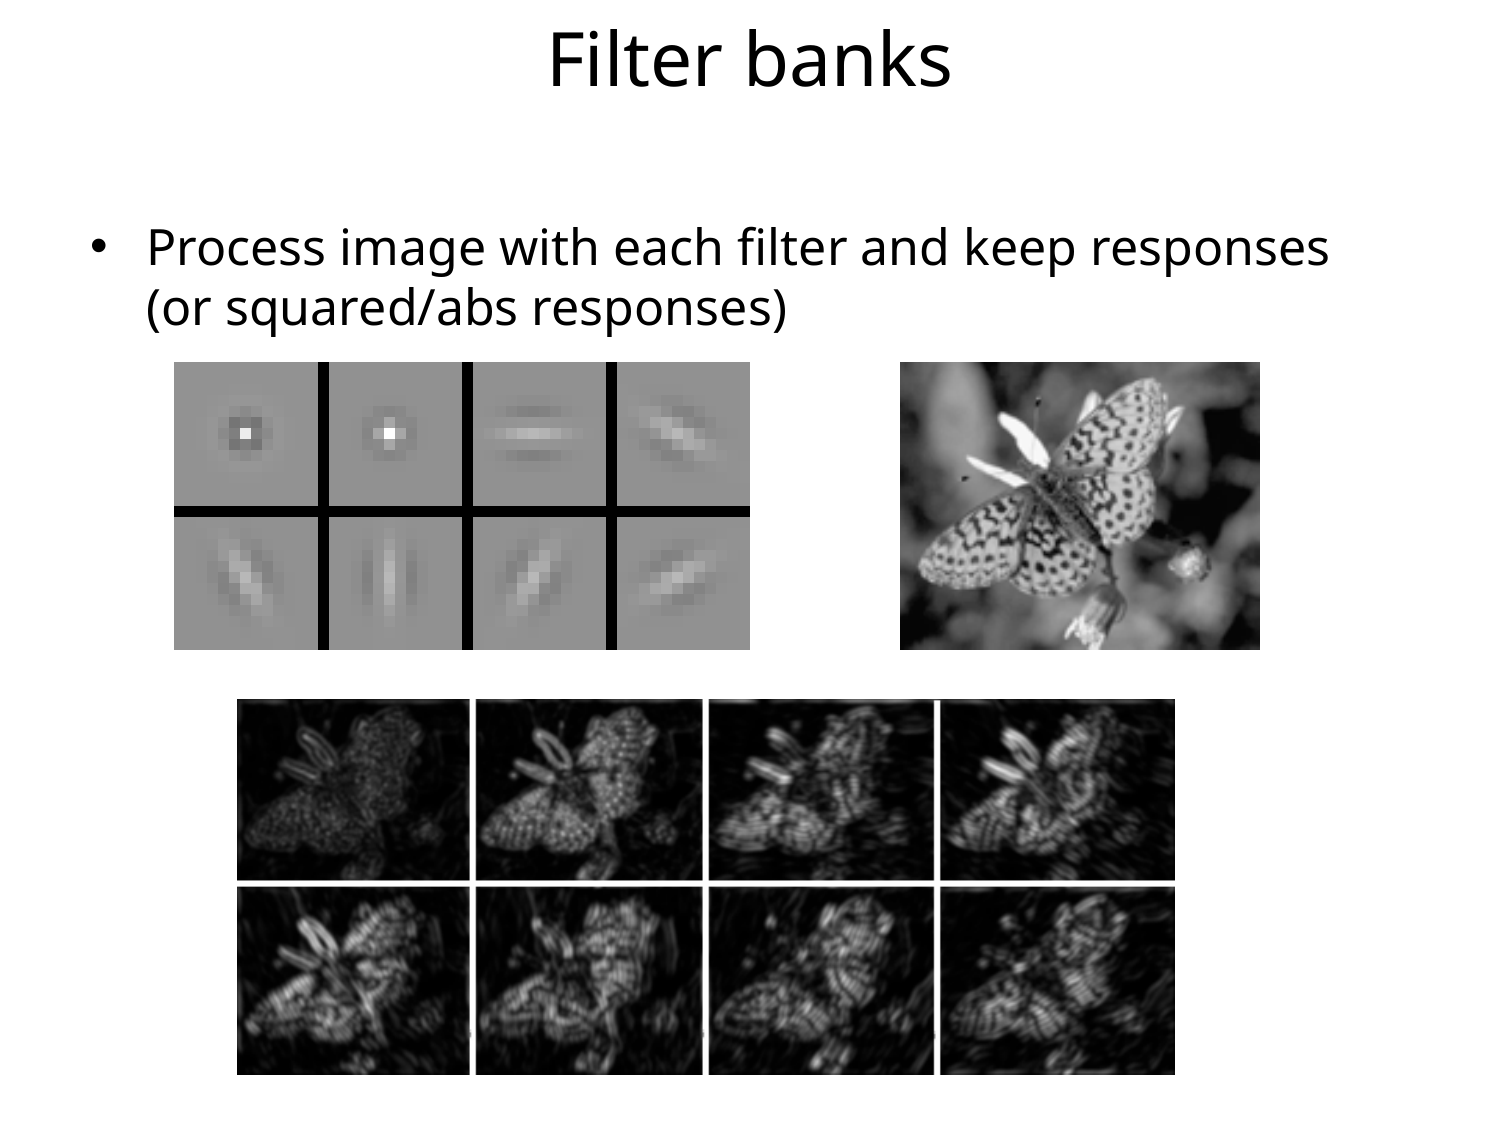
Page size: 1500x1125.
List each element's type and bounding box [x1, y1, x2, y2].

title [0, 0, 1500, 113]
picture [174, 362, 751, 651]
list [75, 207, 1425, 951]
picture [237, 699, 1176, 1076]
picture [899, 362, 1260, 651]
